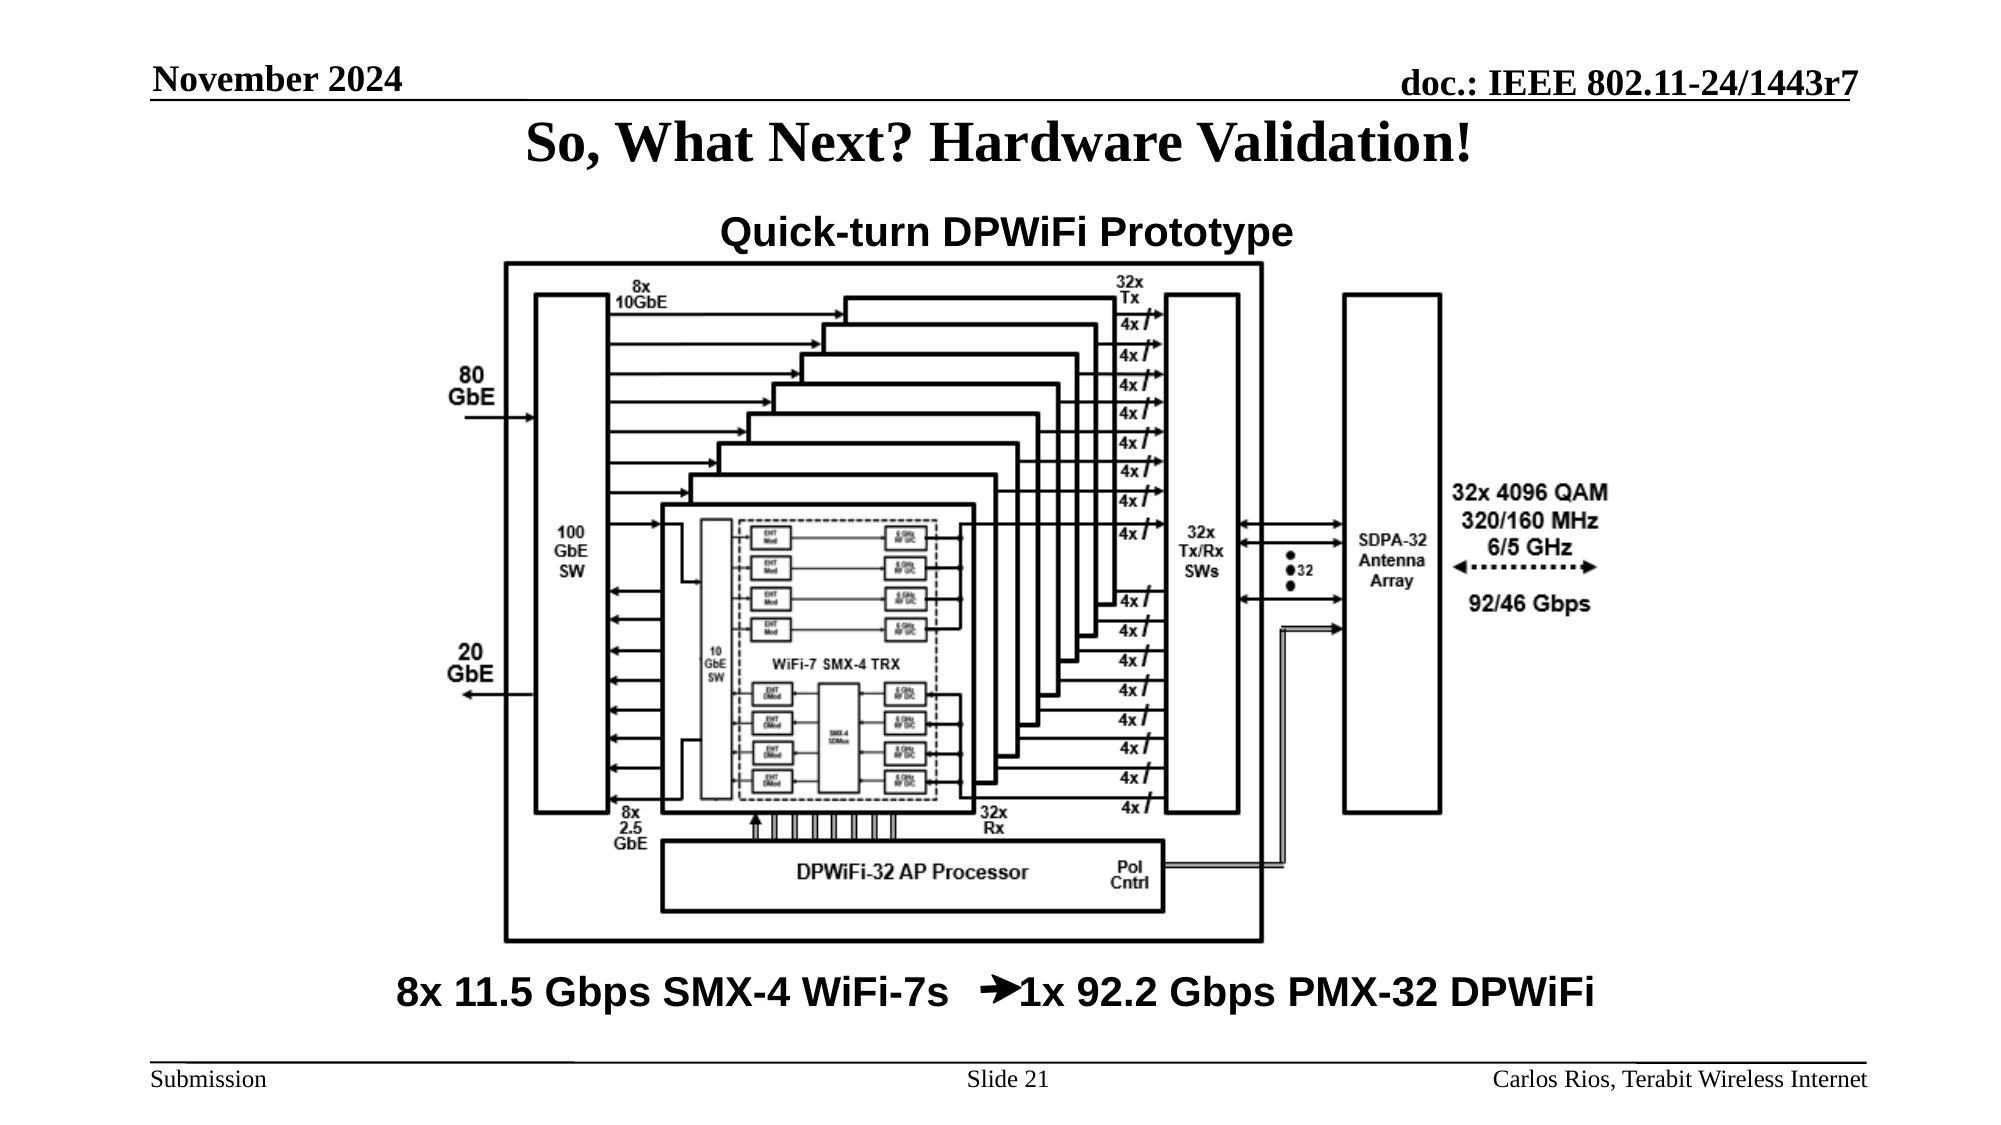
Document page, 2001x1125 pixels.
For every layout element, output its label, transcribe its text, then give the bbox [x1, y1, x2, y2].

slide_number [152, 54, 563, 100]
footer Carlos Rios, Terabit Wireless Internet [1171, 1061, 1869, 1093]
text_box Quick-turn DPWiFi Prototype [157, 196, 1857, 262]
text_box So, What Next? Hardware Validation! [149, 102, 1850, 174]
text_box 8x 11.5 Gbps SMX-4 WiFi-7s 1x 92.2 Gbps PMX-32 DPWiFi [1027, 957, 1867, 1023]
text_box 8x 11.5 Gbps SMX-4 WiFi-7s 1x 92.2 Gbps PMX-32 DPWiFi [147, 957, 970, 1023]
slide_number Slide 21 [950, 1061, 1067, 1123]
picture [440, 252, 1613, 1026]
